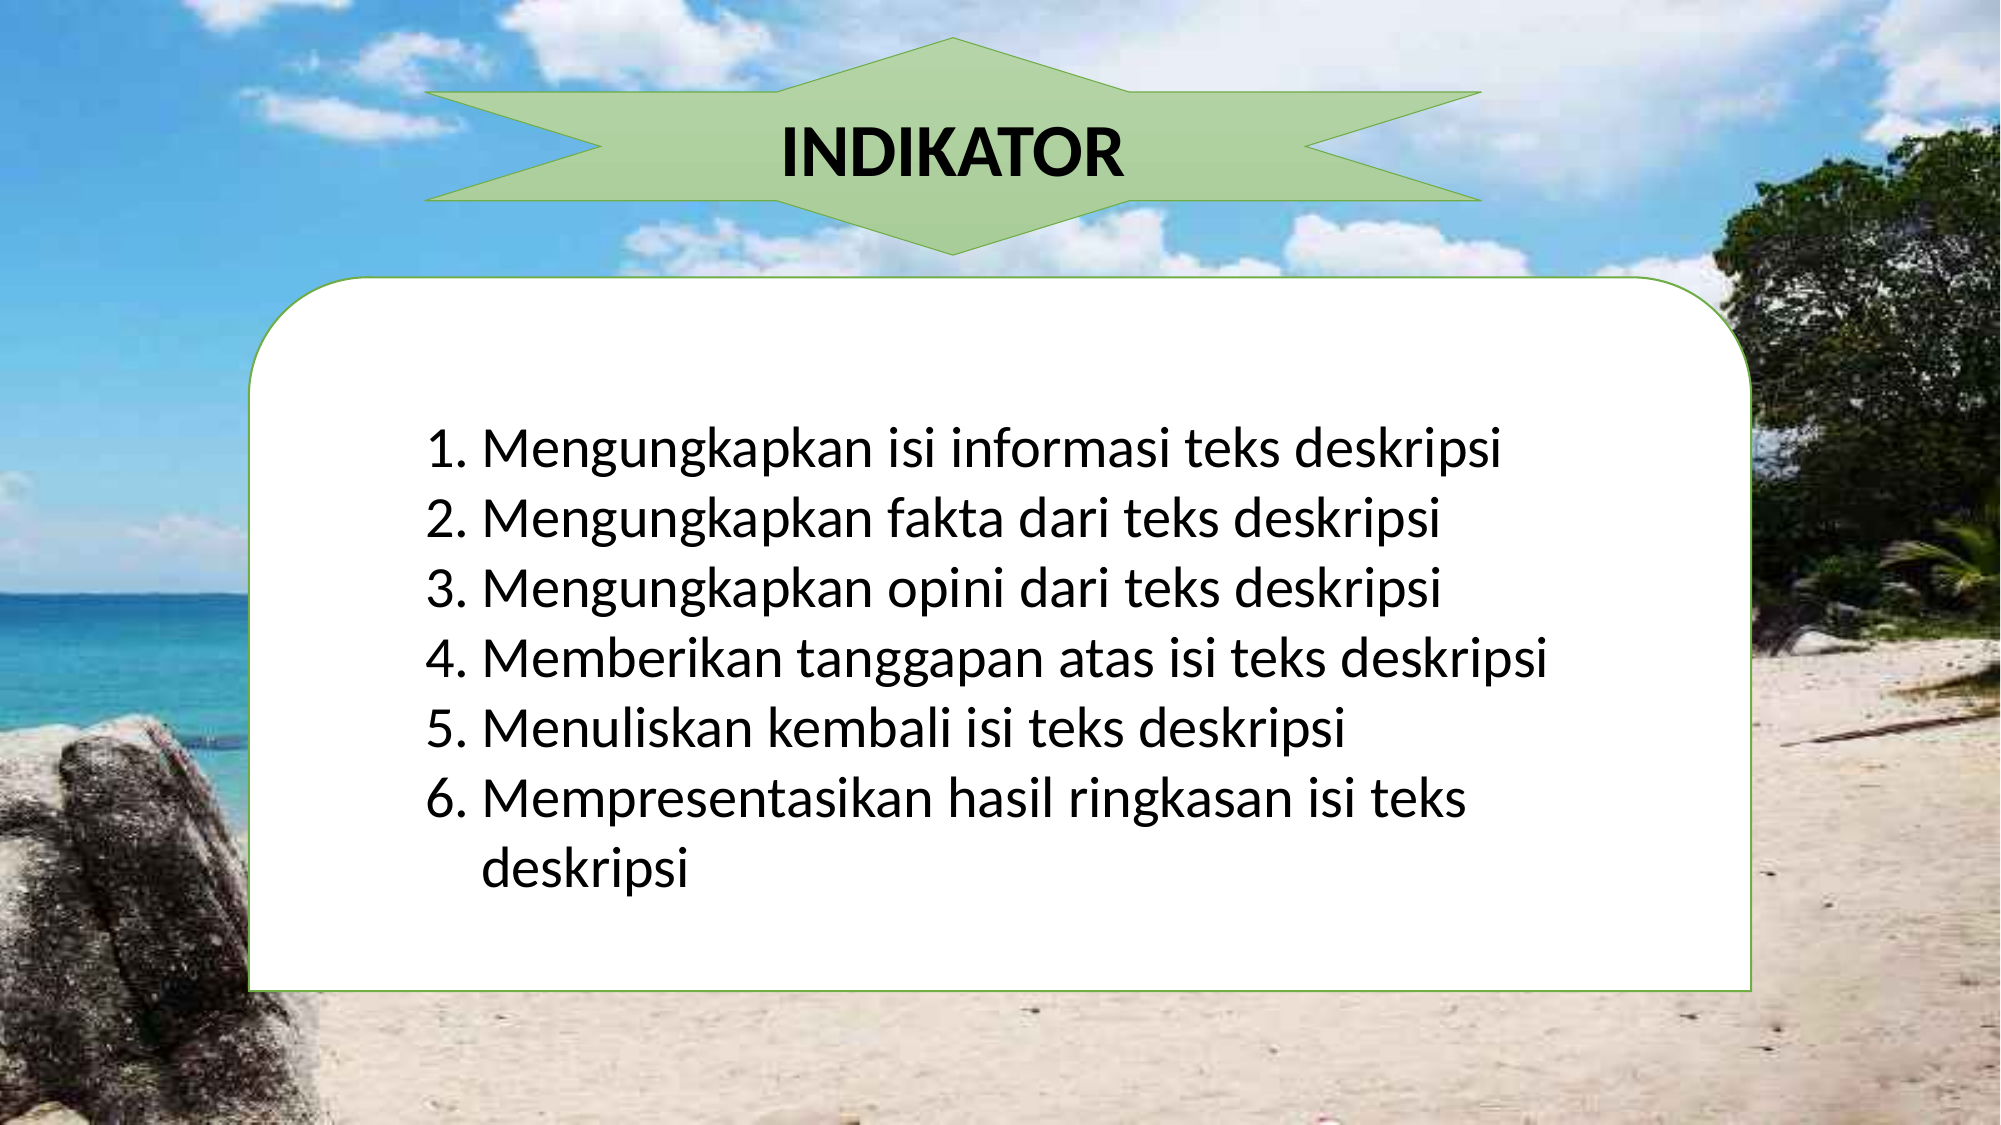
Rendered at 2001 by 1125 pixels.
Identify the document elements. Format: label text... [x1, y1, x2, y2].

picture [0, 0, 2001, 1125]
text_box Mengungkapkan isi informasi teks deskripsi Mengungkapkan fakta dari teks deskripsi Mengungkapkan opini dari teks deskripsi Memberikan tanggapan atas isi teks deskripsi Menuliskan kembali isi teks deskripsi Mempresentasikan hasil ringkasan isi teks deskripsi [410, 401, 1590, 906]
text_box INDIKATOR [424, 37, 1482, 256]
text_box [247, 276, 1753, 993]
